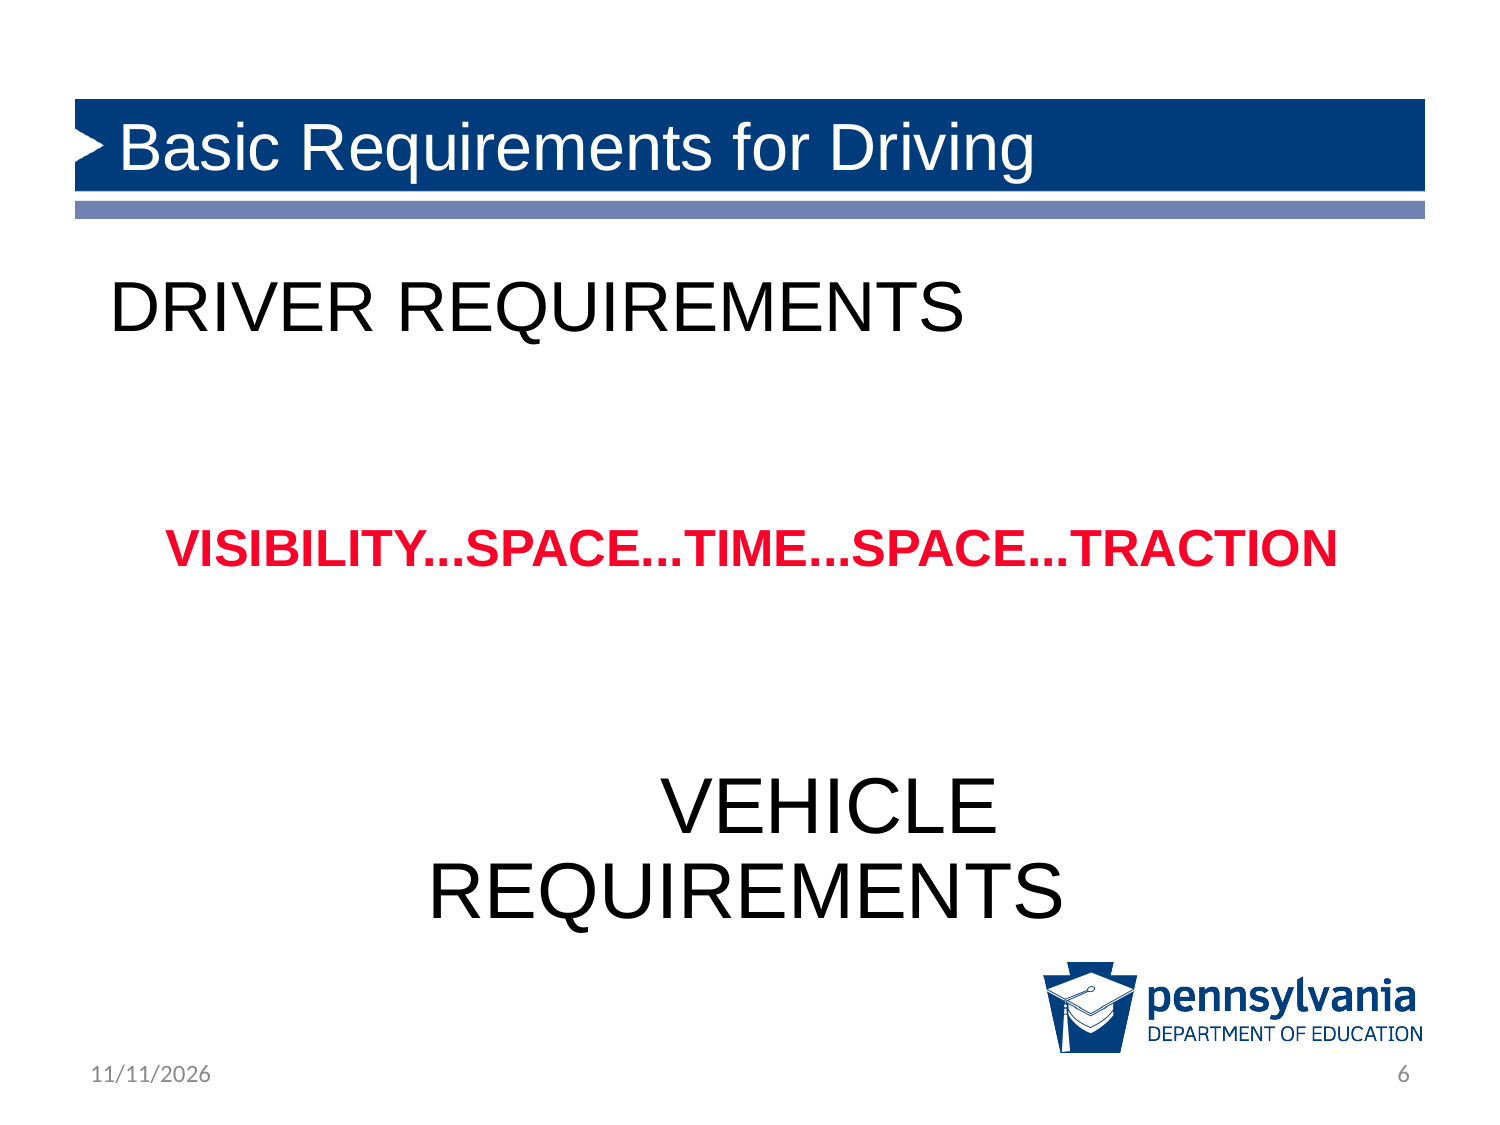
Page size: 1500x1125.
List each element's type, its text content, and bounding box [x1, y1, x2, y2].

picture [1043, 1005, 1422, 1053]
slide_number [75, 1042, 425, 1103]
list DRIVER REQUIREMENTS VISIBILITY...SPACE...TIME...SPACE...TRACTION VEHICLE REQUIREMENTS [75, 262, 1425, 1005]
title Basic Requirements for Driving [75, 50, 1425, 238]
slide_number 6 [1074, 1042, 1425, 1103]
